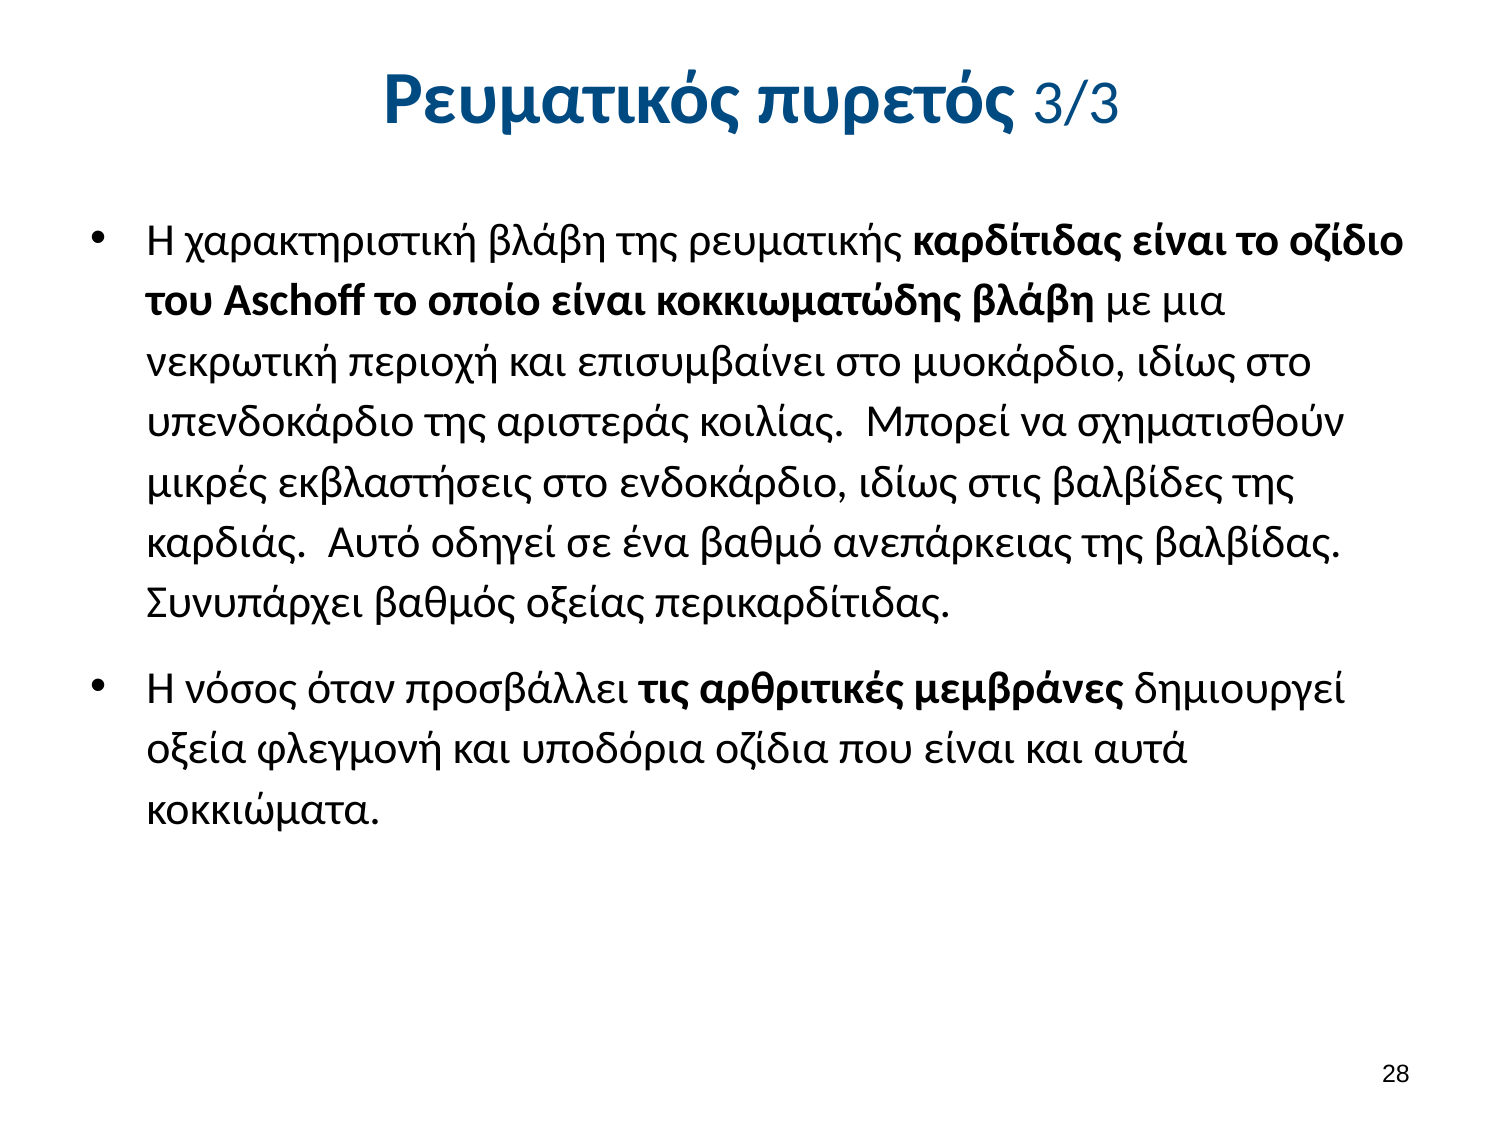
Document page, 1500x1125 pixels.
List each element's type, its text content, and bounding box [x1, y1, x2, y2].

title Ρευματικός πυρετός 3/3 [76, 19, 1427, 169]
slide_number 27 [1074, 1042, 1425, 1103]
list Η χαρακτηριστική βλάβη της ρευματικής καρδίτιδας είναι το οζίδιο του Aschoff το οποίο είναι κοκκιωματώδης βλάβη με μια νεκρωτική περιοχή και επισυμβαίνει στο μυοκάρδιο, ιδίως στο υπενδοκάρδιο της αριστεράς κοιλίας. Μπορεί να σχηματισθούν μικρές εκβλαστήσεις στο ενδοκάρδιο, ιδίως στις βαλβίδες της καρδιάς. Αυτό οδηγεί σε ένα βαθμό ανεπάρκειας της βαλβίδας. Συνυπάρχει βαθμός οξείας περικαρδίτιδας. Η νόσος όταν προσβάλλει τις αρθριτικές μεμβράνες δημιουργεί οξεία φλεγμονή και υποδόρια οζίδια που είναι και αυτά κοκκιώματα. [75, 196, 1425, 1024]
